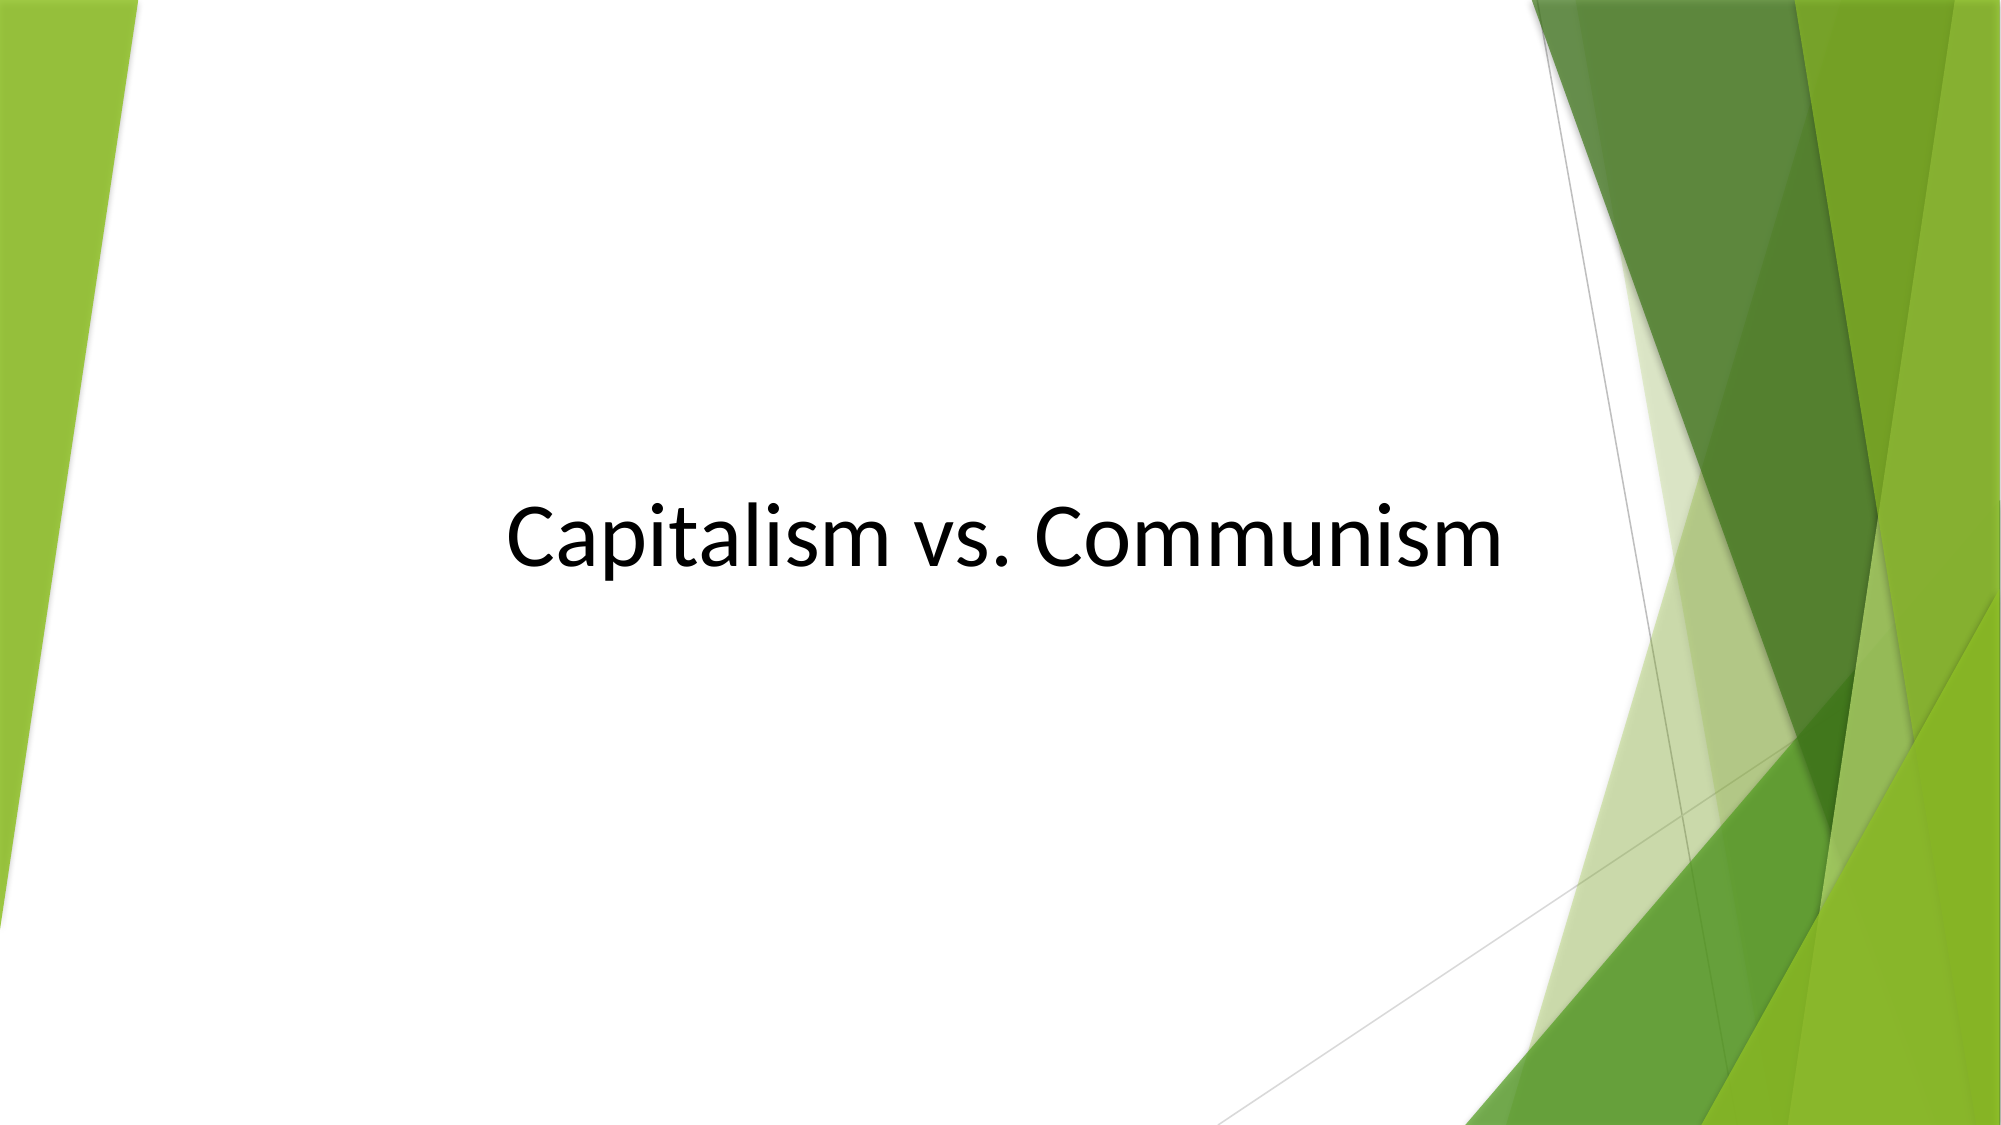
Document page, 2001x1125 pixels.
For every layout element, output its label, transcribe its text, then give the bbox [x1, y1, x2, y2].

title Capitalism vs. Communism [247, 394, 1522, 665]
